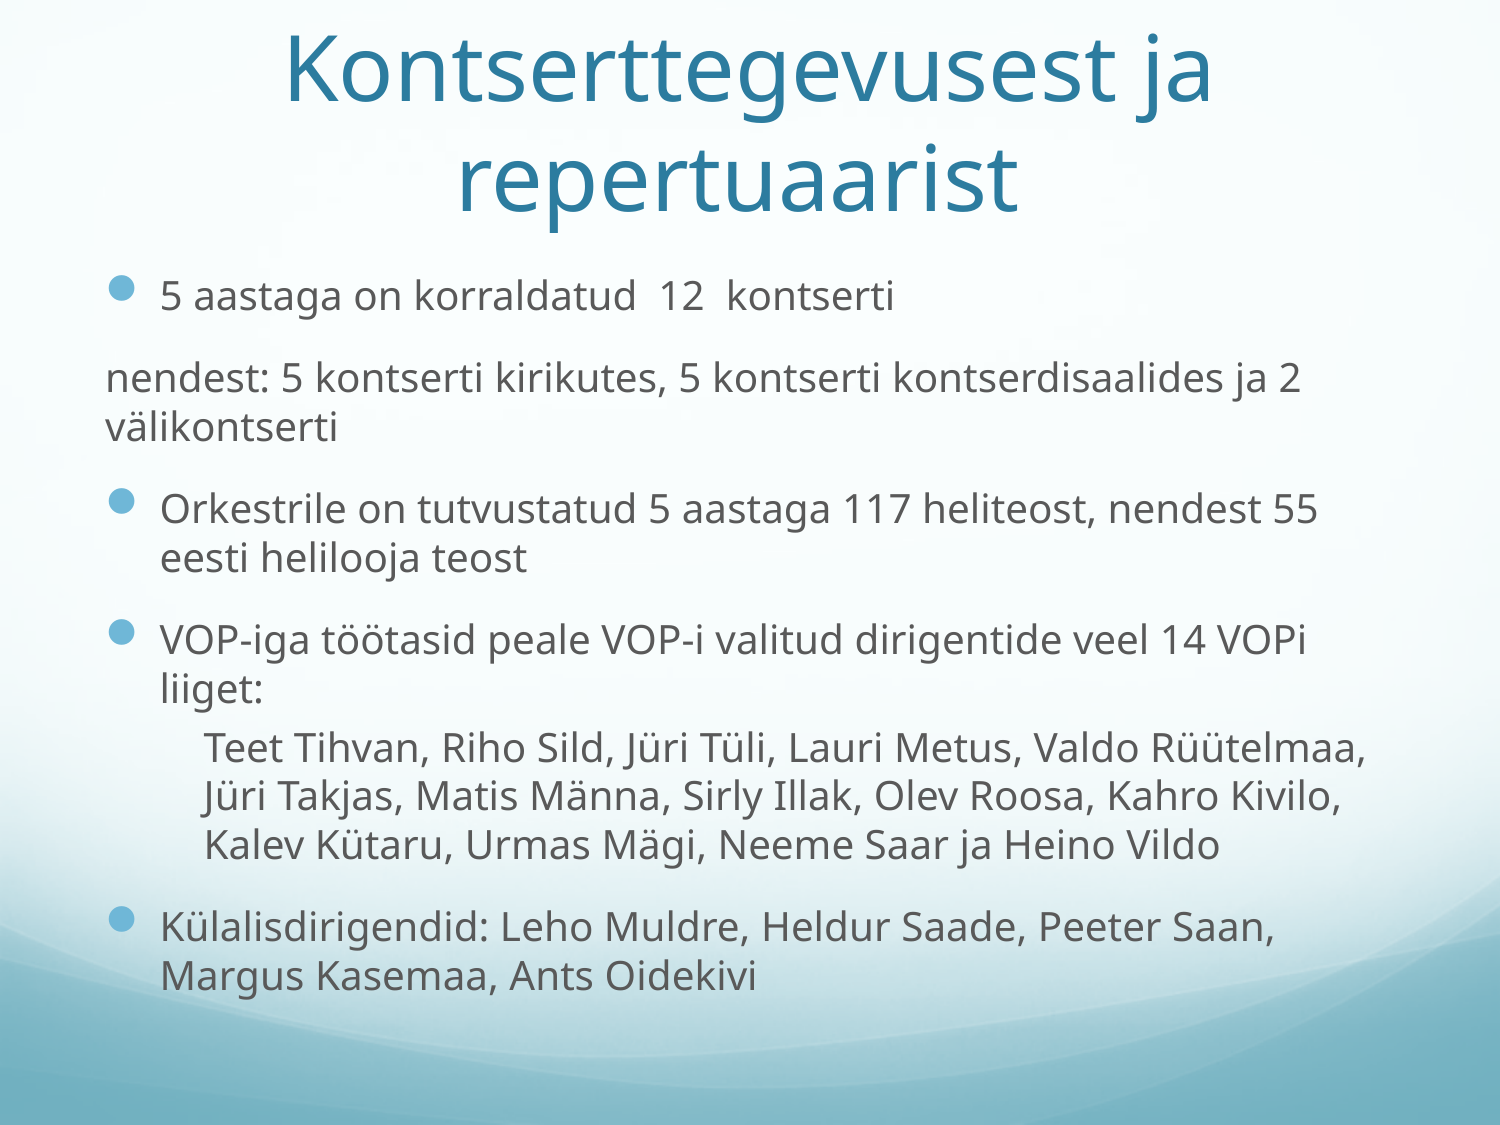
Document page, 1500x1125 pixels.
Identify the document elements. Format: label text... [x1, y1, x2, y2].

list 5 aastaga on korraldatud 12 kontserti nendest: 5 kontserti kirikutes, 5 kontserti kontserdisaalides ja 2 välikontserti Orkestrile on tutvustatud 5 aastaga 117 heliteost, nendest 55 eesti helilooja teost VOP-iga töötasid peale VOP-i valitud dirigentide veel 14 VOPi liiget: Teet Tihvan, Riho Sild, Jüri Tüli, Lauri Metus, Valdo Rüütelmaa, Jüri Takjas, Matis Männa, Sirly Illak, Olev Roosa, Kahro Kivilo, Kalev Kütaru, Urmas Mägi, Neeme Saar ja Heino Vildo Külalisdirigendid: Leho Muldre, Heldur Saade, Peeter Saan, Margus Kasemaa, Ants Oidekivi [90, 262, 1410, 1016]
title Kontserttegevusest ja repertuaarist [90, 17, 1410, 237]
